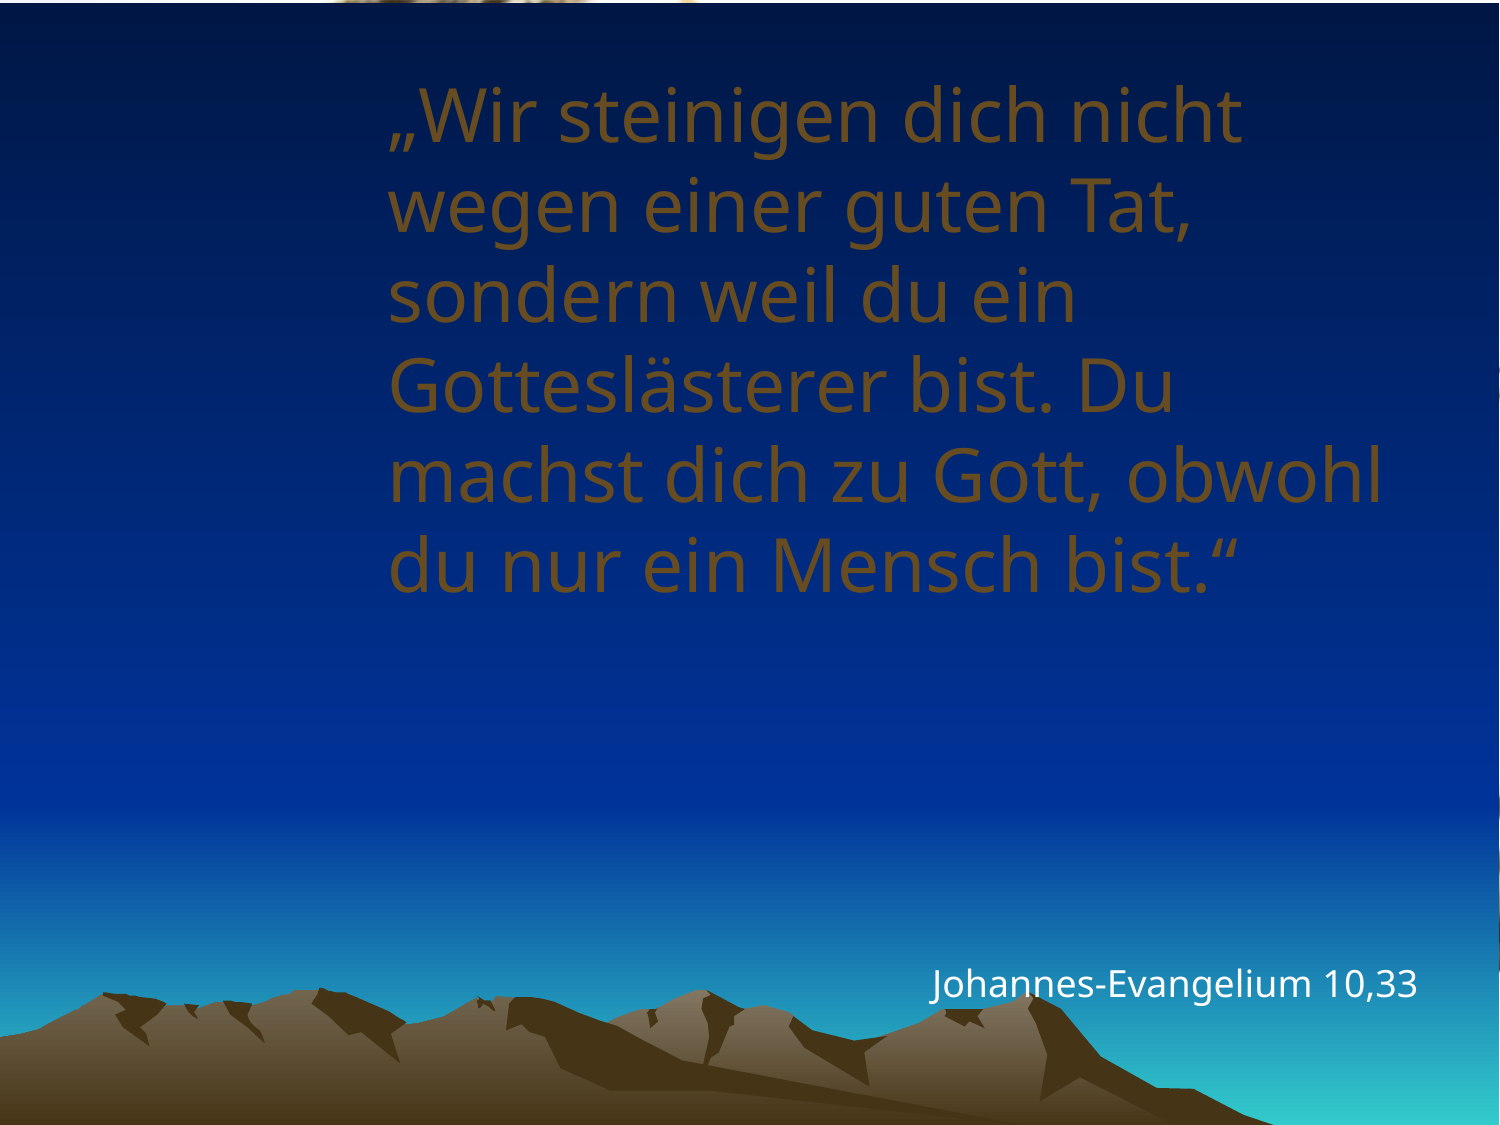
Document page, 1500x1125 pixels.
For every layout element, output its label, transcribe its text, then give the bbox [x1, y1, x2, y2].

picture [0, 0, 1500, 1125]
title „Wir steinigen dich nicht wegen einer guten Tat, sondern weil du ein Gotteslästerer bist. Du machst dich zu Gott, obwohl du nur ein Mensch bist.“ [371, 60, 1447, 616]
subtitle Johannes-Evangelium 10,33 [383, 952, 1434, 1125]
